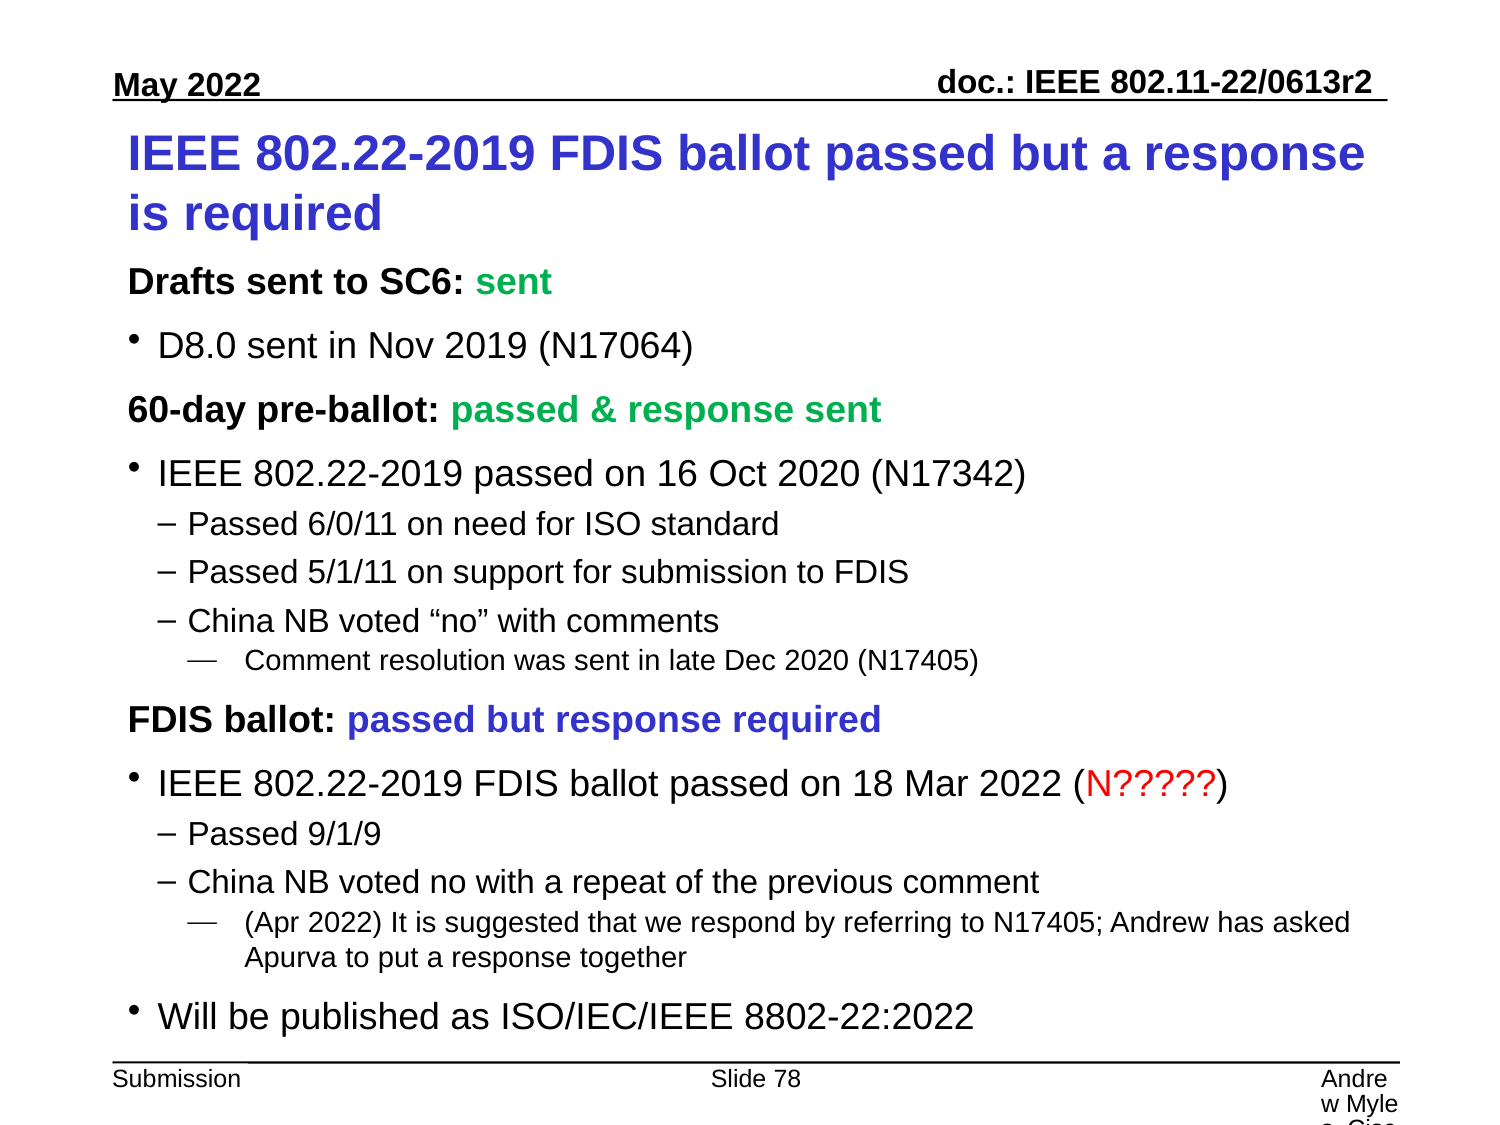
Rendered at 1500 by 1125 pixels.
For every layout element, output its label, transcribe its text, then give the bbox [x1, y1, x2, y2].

slide_number Slide 78 [709, 1061, 803, 1093]
title IEEE 802.22-2019 FDIS ballot passed but a response is required [112, 112, 1388, 249]
list Drafts sent to SC6: sent D8.0 sent in Nov 2019 (N17064) 60-day pre-ballot: passed & response sent IEEE 802.22-2019 passed on 16 Oct 2020 (N17342) Passed 6/0/11 on need for ISO standard Passed 5/1/11 on support for submission to FDIS China NB voted “no” with comments Comment resolution was sent in late Dec 2020 (N17405) FDIS ballot: passed but response required IEEE 802.22-2019 FDIS ballot passed on 18 Mar 2022 (N?????) Passed 9/1/9 China NB voted no with a repeat of the previous comment (Apr 2022) It is suggested that we respond by referring to N17405; Andrew has asked Apurva to put a response together Will be published as ISO/IEC/IEEE 8802-22:2022 [112, 249, 1388, 925]
footer Andrew Myles, Cisco [1320, 1061, 1402, 1093]
